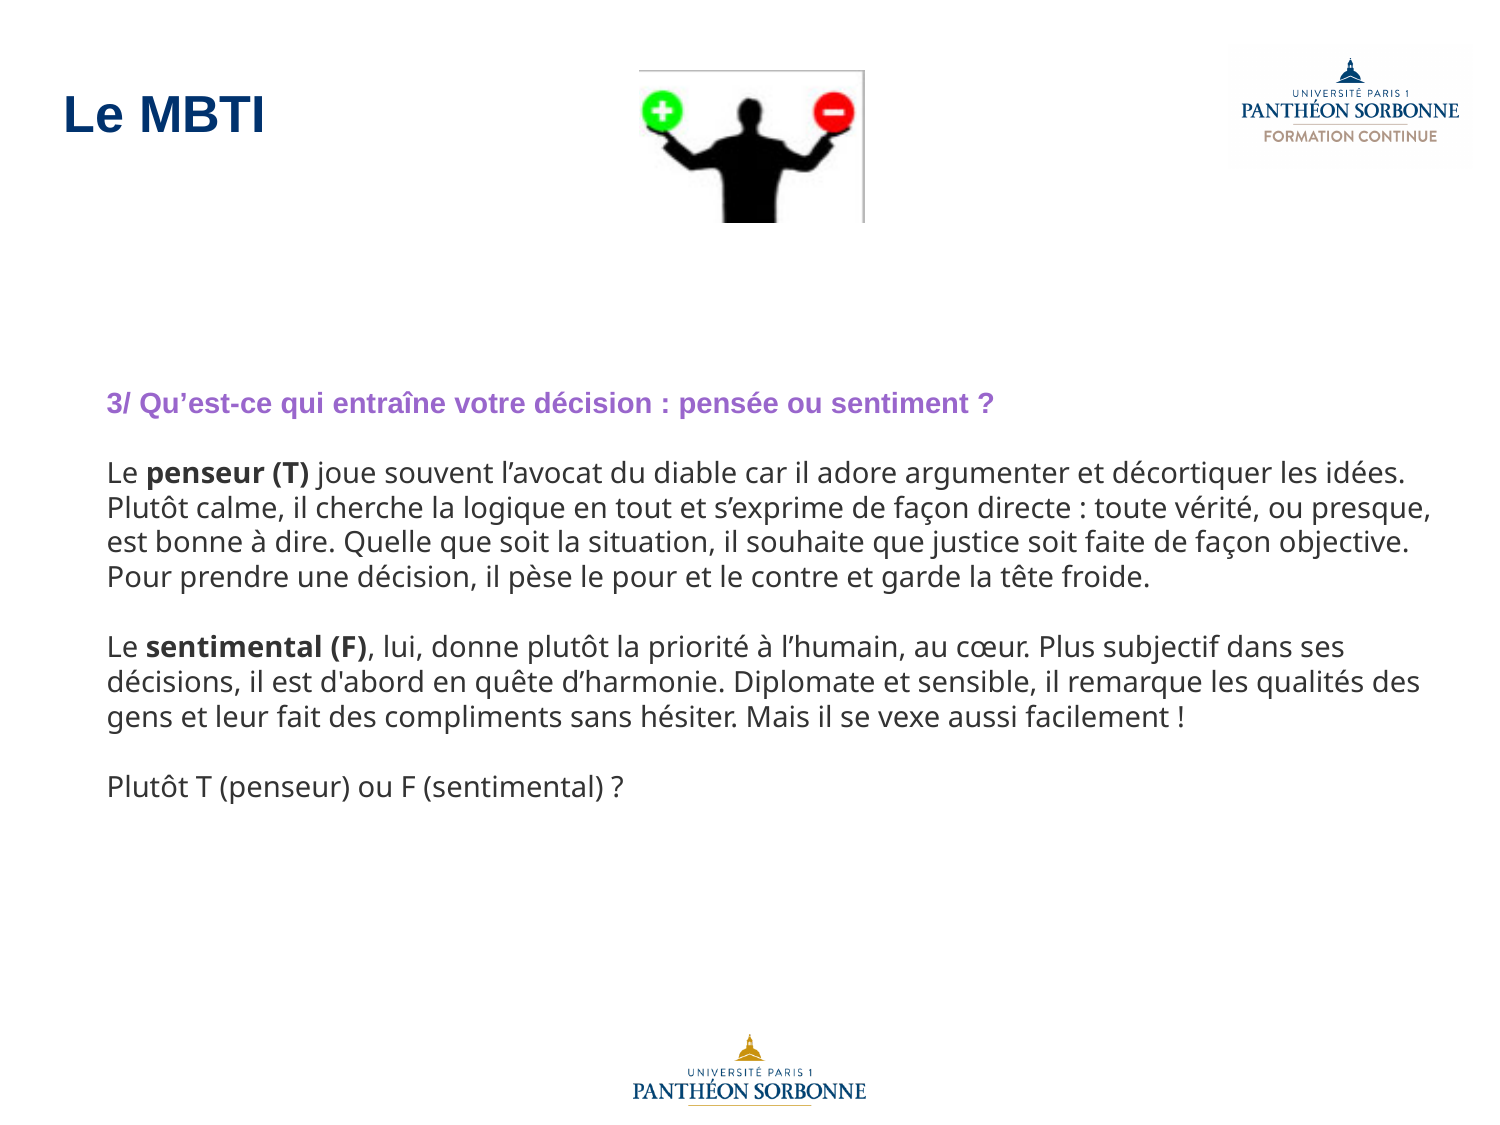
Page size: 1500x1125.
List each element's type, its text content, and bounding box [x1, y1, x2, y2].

picture [639, 70, 866, 223]
text_box 3/ Qu’est-ce qui entraîne votre décision : pensée ou sentiment ? Le penseur (T) joue souvent l’avocat du diable car il adore argumenter et décortiquer les idées. Plutôt calme, il cherche la logique en tout et s’exprime de façon directe : toute vérité, ou presque, est bonne à dire. Quelle que soit la situation, il souhaite que justice soit faite de façon objective. Pour prendre une décision, il pèse le pour et le contre et garde la tête froide. Le sentimental (F), lui, donne plutôt la priorité à l’humain, au cœur. Plus subjectif dans ses décisions, il est d'abord en quête d’harmonie. Diplomate et sensible, il remarque les qualités des gens et leur fait des compliments sans hésiter. Mais il se vexe aussi facilement ! Plutôt T (penseur) ou F (sentimental) ? [106, 383, 1437, 804]
text_box [32, 277, 1473, 928]
picture [1226, 44, 1473, 169]
picture [633, 1034, 866, 1106]
title Le MBTI [58, 0, 1334, 229]
